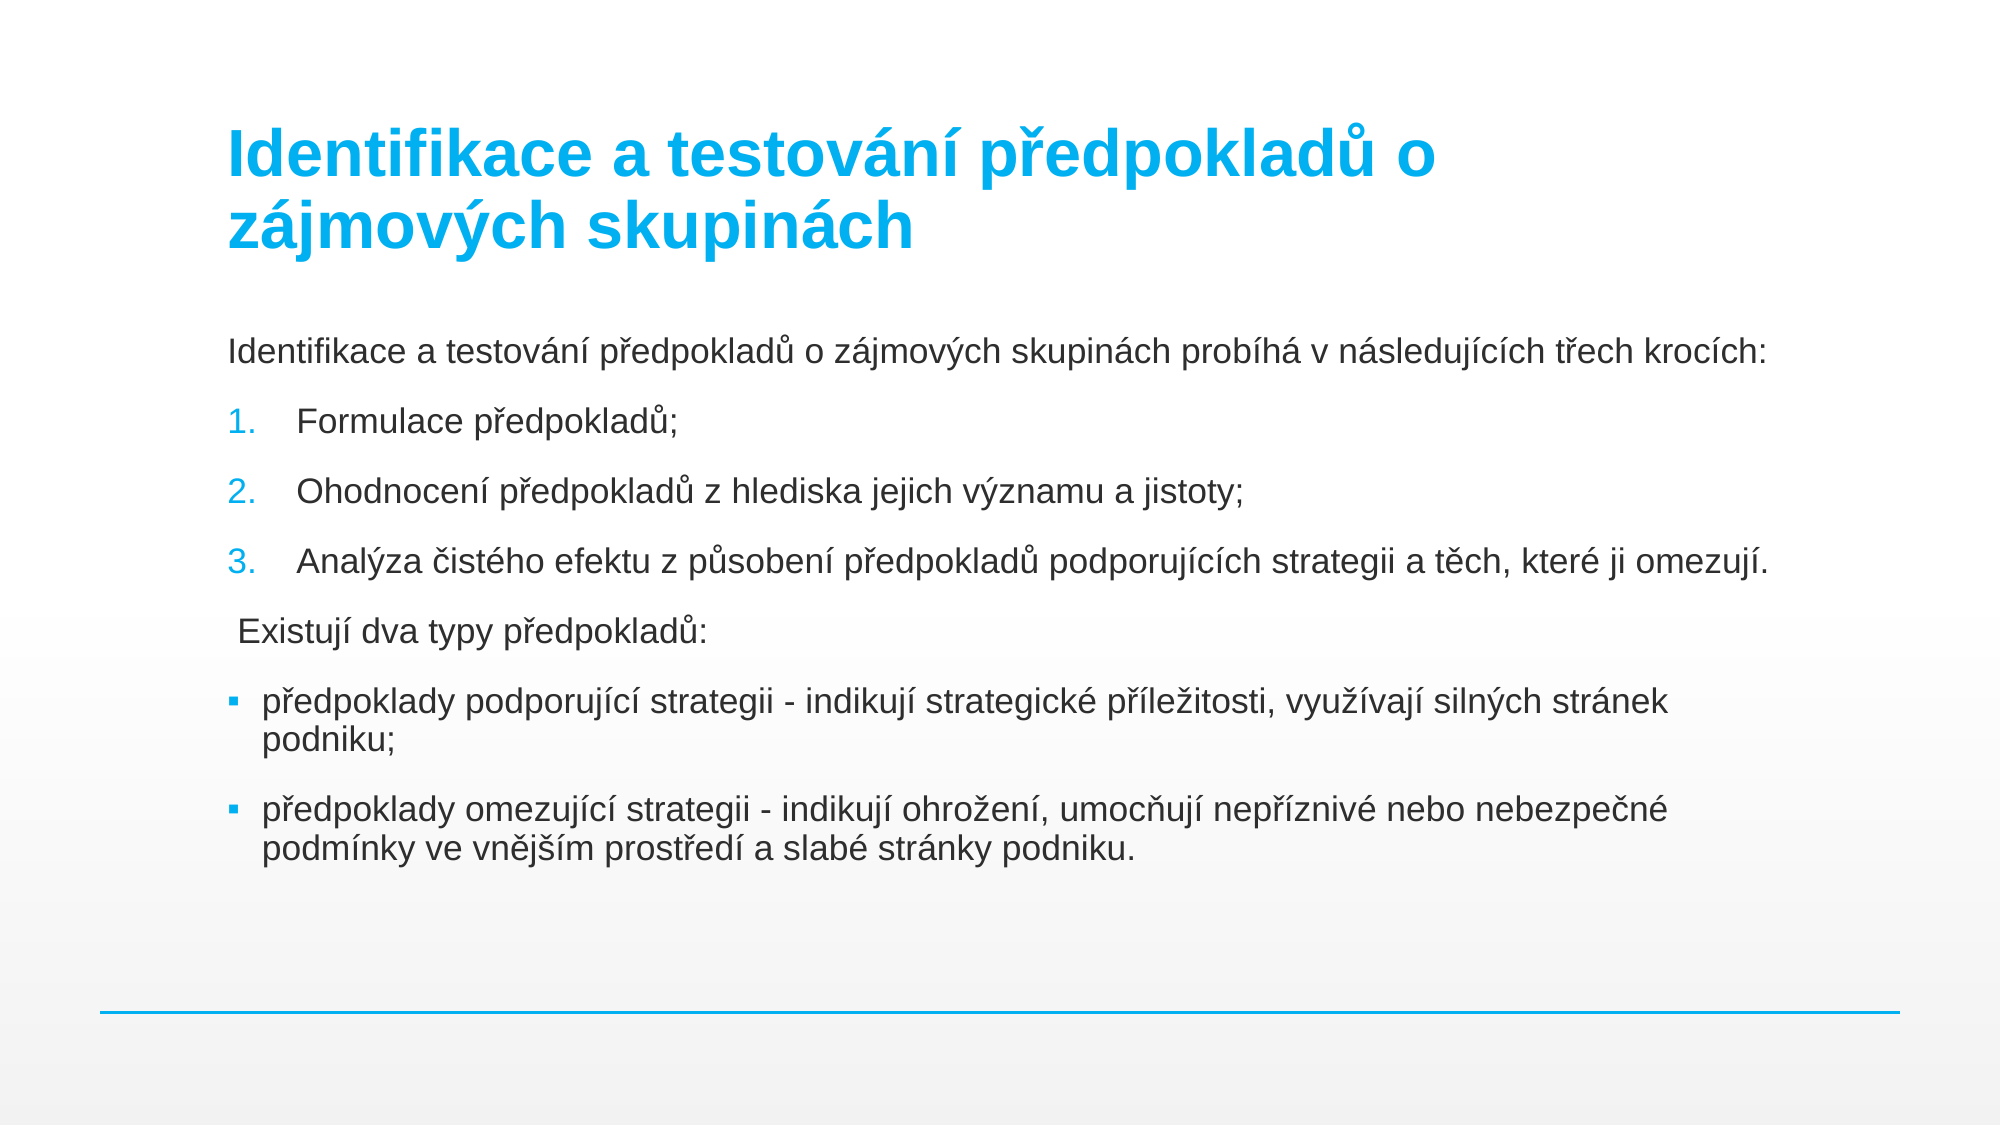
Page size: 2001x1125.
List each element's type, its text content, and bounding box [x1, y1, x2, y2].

title Identifikace a testování předpokladů o zájmových skupinách [212, 82, 1788, 271]
list Identifikace a testování předpokladů o zájmových skupinách probíhá v následujících třech krocích: Formulace předpokladů; Ohodnocení předpokladů z hlediska jejich významu a jistoty; Analýza čistého efektu z působení předpokladů podporujících strategii a těch, které ji omezují. Existují dva typy předpokladů: předpoklady podporující strategii - indikují strategické příležitosti, využívají silných stránek podniku; předpoklady omezující strategii - indikují ohrožení, umocňují nepříznivé nebo nebezpečné podmínky ve vnějším prostředí a slabé stránky podniku. [212, 324, 1788, 950]
